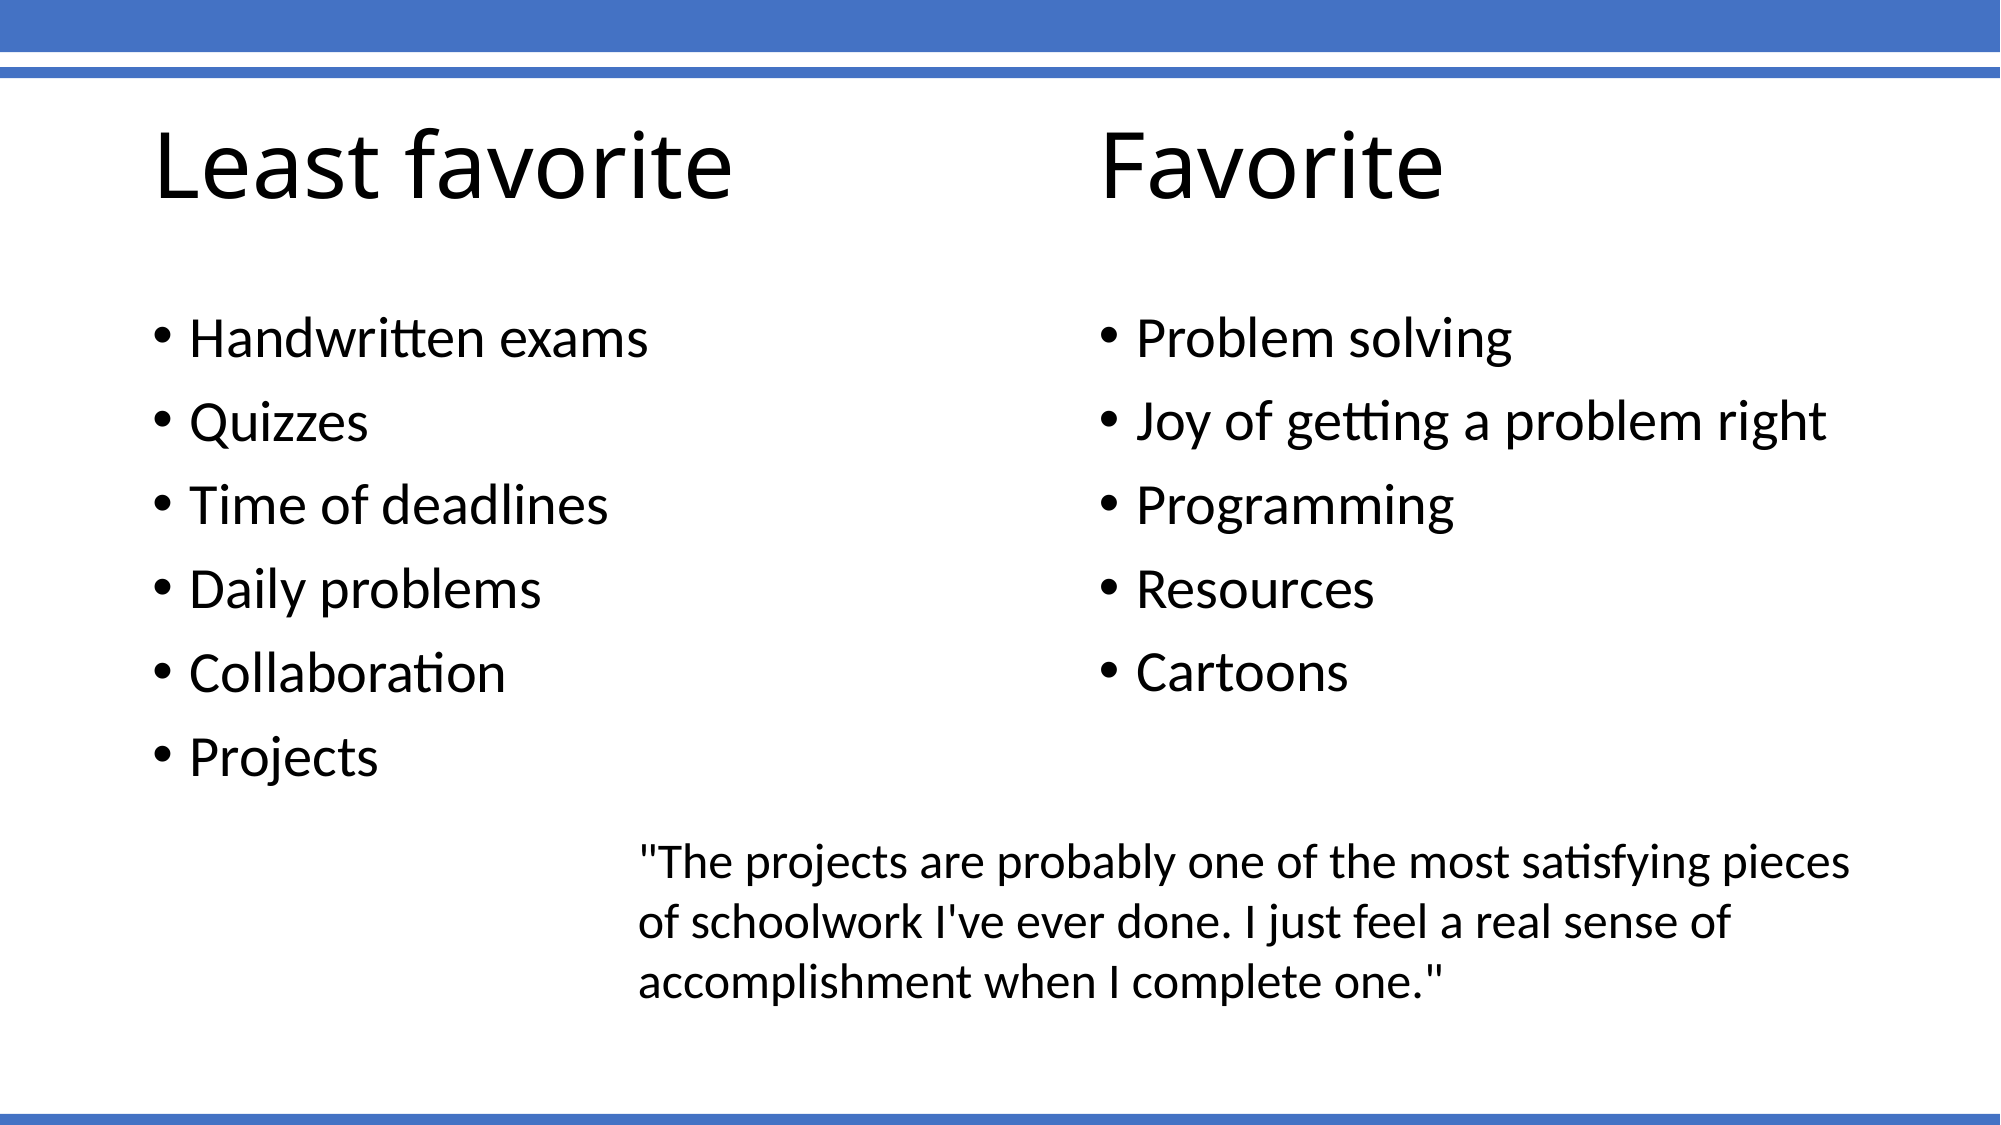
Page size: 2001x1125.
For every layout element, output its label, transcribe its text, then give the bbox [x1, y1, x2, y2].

list Handwritten exams Quizzes Time of deadlines Daily problems Collaboration Projects [137, 299, 845, 1014]
text_box "The projects are probably one of the most satisfying pieces of schoolwork I've ever done. I just feel a real sense of accomplishment when I complete one." [623, 820, 1911, 1016]
title Least favorite [137, 59, 863, 278]
text_box Favorite [1083, 59, 1954, 278]
text_box Problem solving Joy of getting a problem right Programming Resources Cartoons [1083, 299, 1881, 820]
